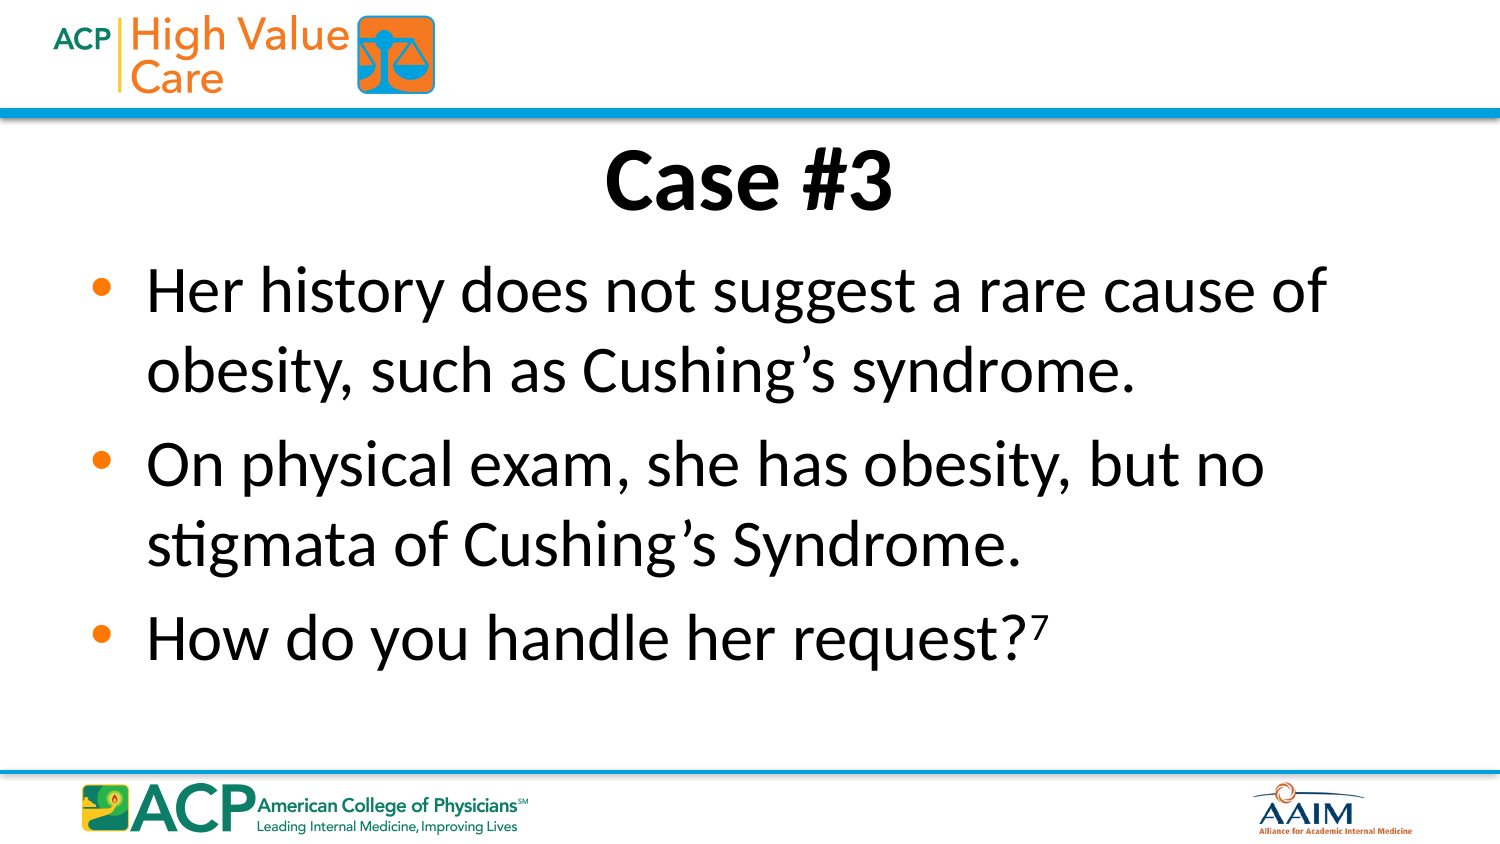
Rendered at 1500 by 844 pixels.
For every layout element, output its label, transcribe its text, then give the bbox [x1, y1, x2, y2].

picture [53, 15, 435, 94]
picture [82, 783, 528, 835]
picture [1253, 782, 1412, 834]
title Case #3 [75, 103, 1425, 238]
list Her history does not suggest a rare cause of obesity, such as Cushing’s syndrome. On physical exam, she has obesity, but no stigmata of Cushing’s Syndrome. How do you handle her request?7 [75, 238, 1425, 757]
